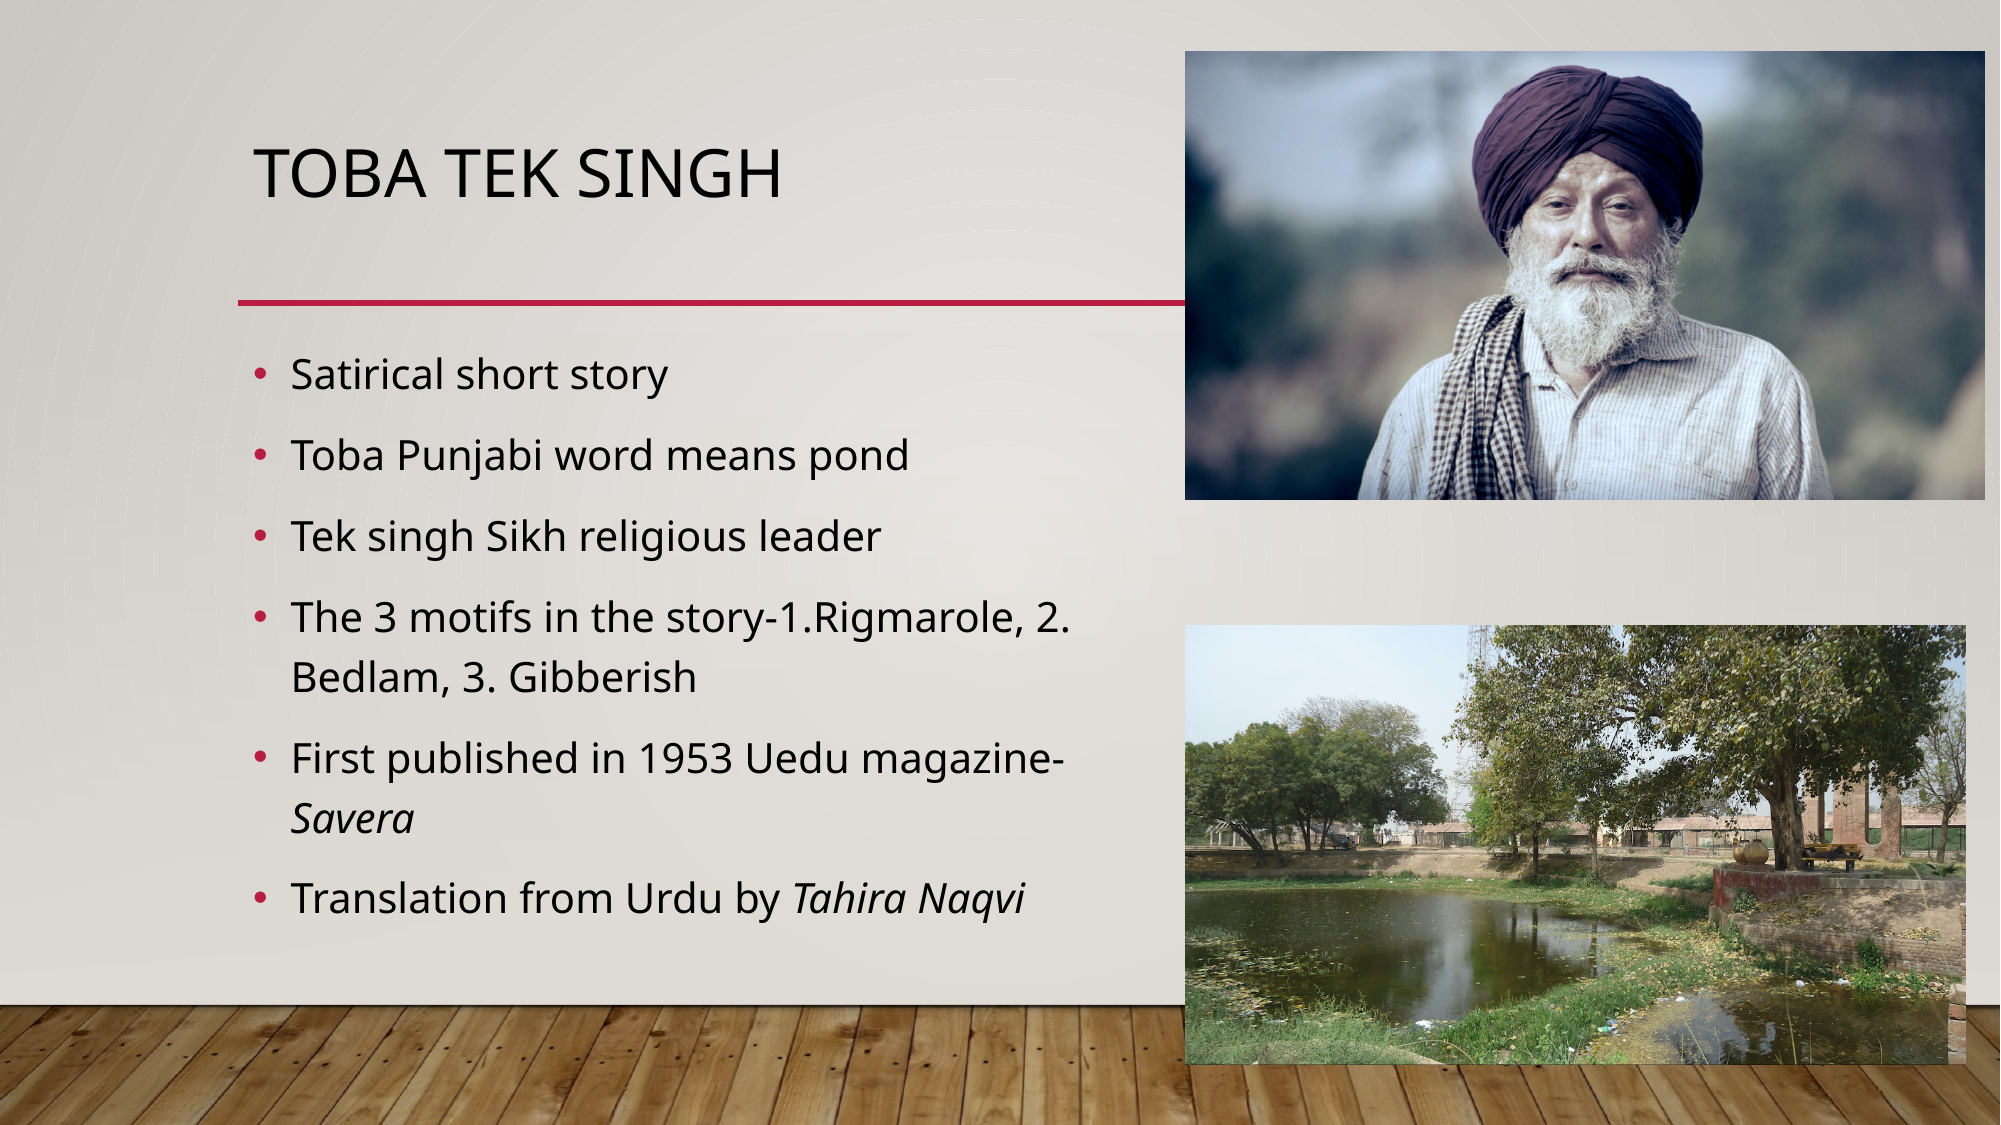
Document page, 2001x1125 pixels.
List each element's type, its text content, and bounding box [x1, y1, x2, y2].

list Satirical short story Toba Punjabi word means pond Tek singh Sikh religious leader The 3 motifs in the story-1.Rigmarole, 2. Bedlam, 3. Gibberish First published in 1953 Uedu magazine- Savera Translation from Urdu by Tahira Naqvi [238, 330, 1132, 993]
title Toba Tek singh [238, 131, 1185, 305]
picture [0, 625, 2000, 1125]
picture [1185, 50, 1985, 500]
